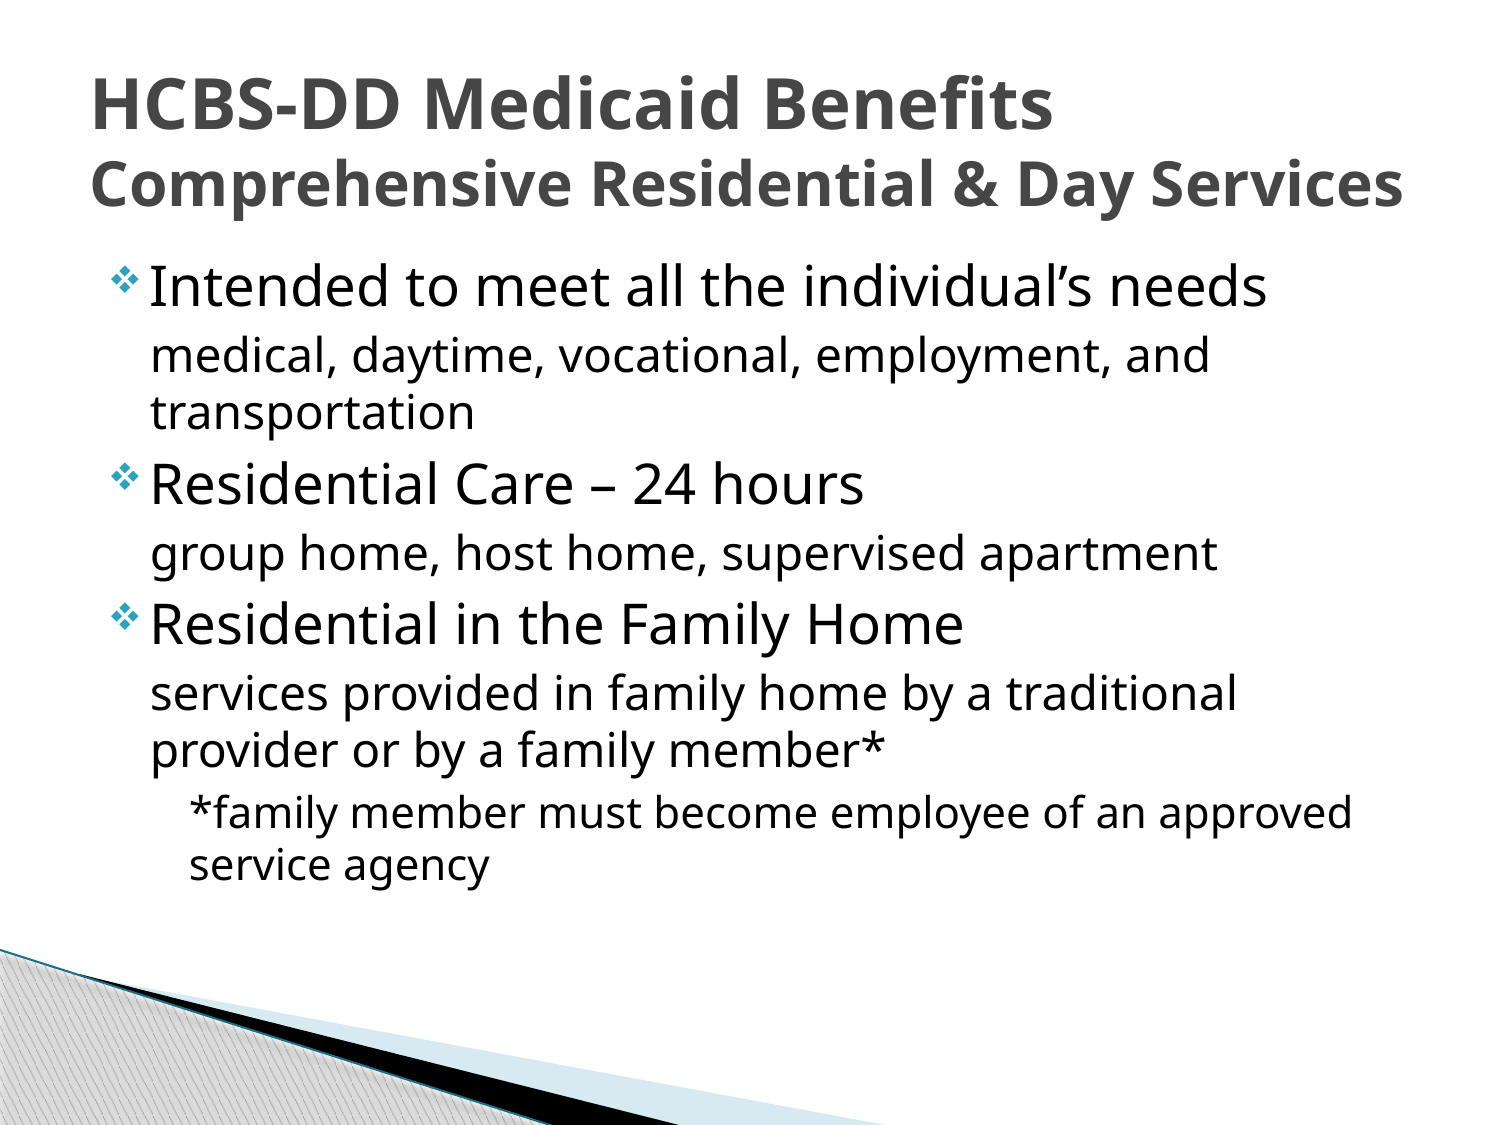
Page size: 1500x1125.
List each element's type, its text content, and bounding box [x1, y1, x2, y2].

list Intended to meet all the individual’s needs medical, daytime, vocational, employment, and transportation Residential Care – 24 hours group home, host home, supervised apartment Residential in the Family Home services provided in family home by a traditional provider or by a family member* *family member must become employee of an approved service agency [74, 242, 1426, 1038]
title HCBS-DD Medicaid Benefits Comprehensive Residential & Day Services [75, 45, 1425, 233]
